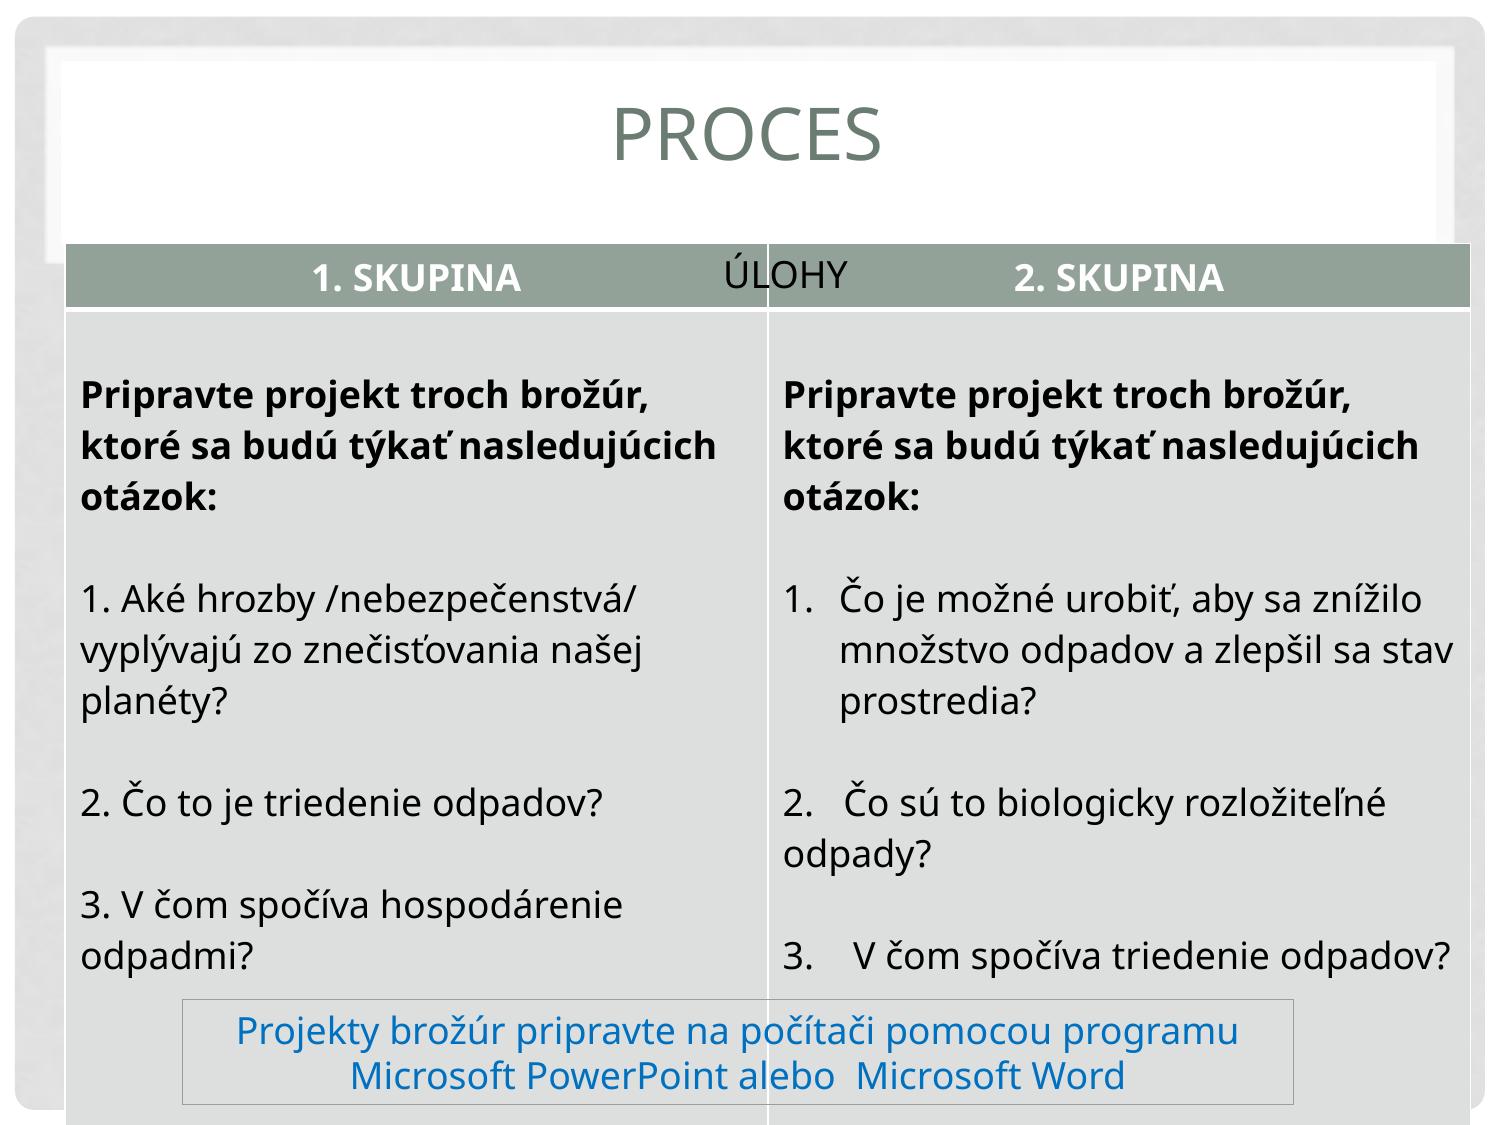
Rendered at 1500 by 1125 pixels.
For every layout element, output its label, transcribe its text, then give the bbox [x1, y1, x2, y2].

table_cell Pripravte projekt troch brožúr, ktoré sa budú týkať nasledujúcich otázok: 1. Aké hrozby /nebezpečenstvá/ vyplývajú zo znečisťovania našej planéty? 2. Čo to je triedenie odpadov? 3. V čom spočíva hospodárenie odpadmi? [66, 312, 767, 1125]
title PROCES [69, 66, 1425, 197]
table_header 2. SKUPINA [1152, 244, 1470, 307]
text_box Projekty brožúr pripravte na počítači pomocou programu Microsoft PowerPoint alebo Microsoft Word [182, 999, 1294, 1105]
text_box ÚLOHY [419, 243, 1152, 349]
table_header 1. SKUPINA [66, 244, 419, 307]
table_cell Pripravte projekt troch brožúr, ktoré sa budú týkať nasledujúcich otázok: Čo je možné urobiť, aby sa znížilo množstvo odpadov a zlepšil sa stav prostredia? 2. Čo sú to biologicky rozložiteľné odpady? 3. V čom spočíva triedenie odpadov? [769, 312, 1470, 1125]
